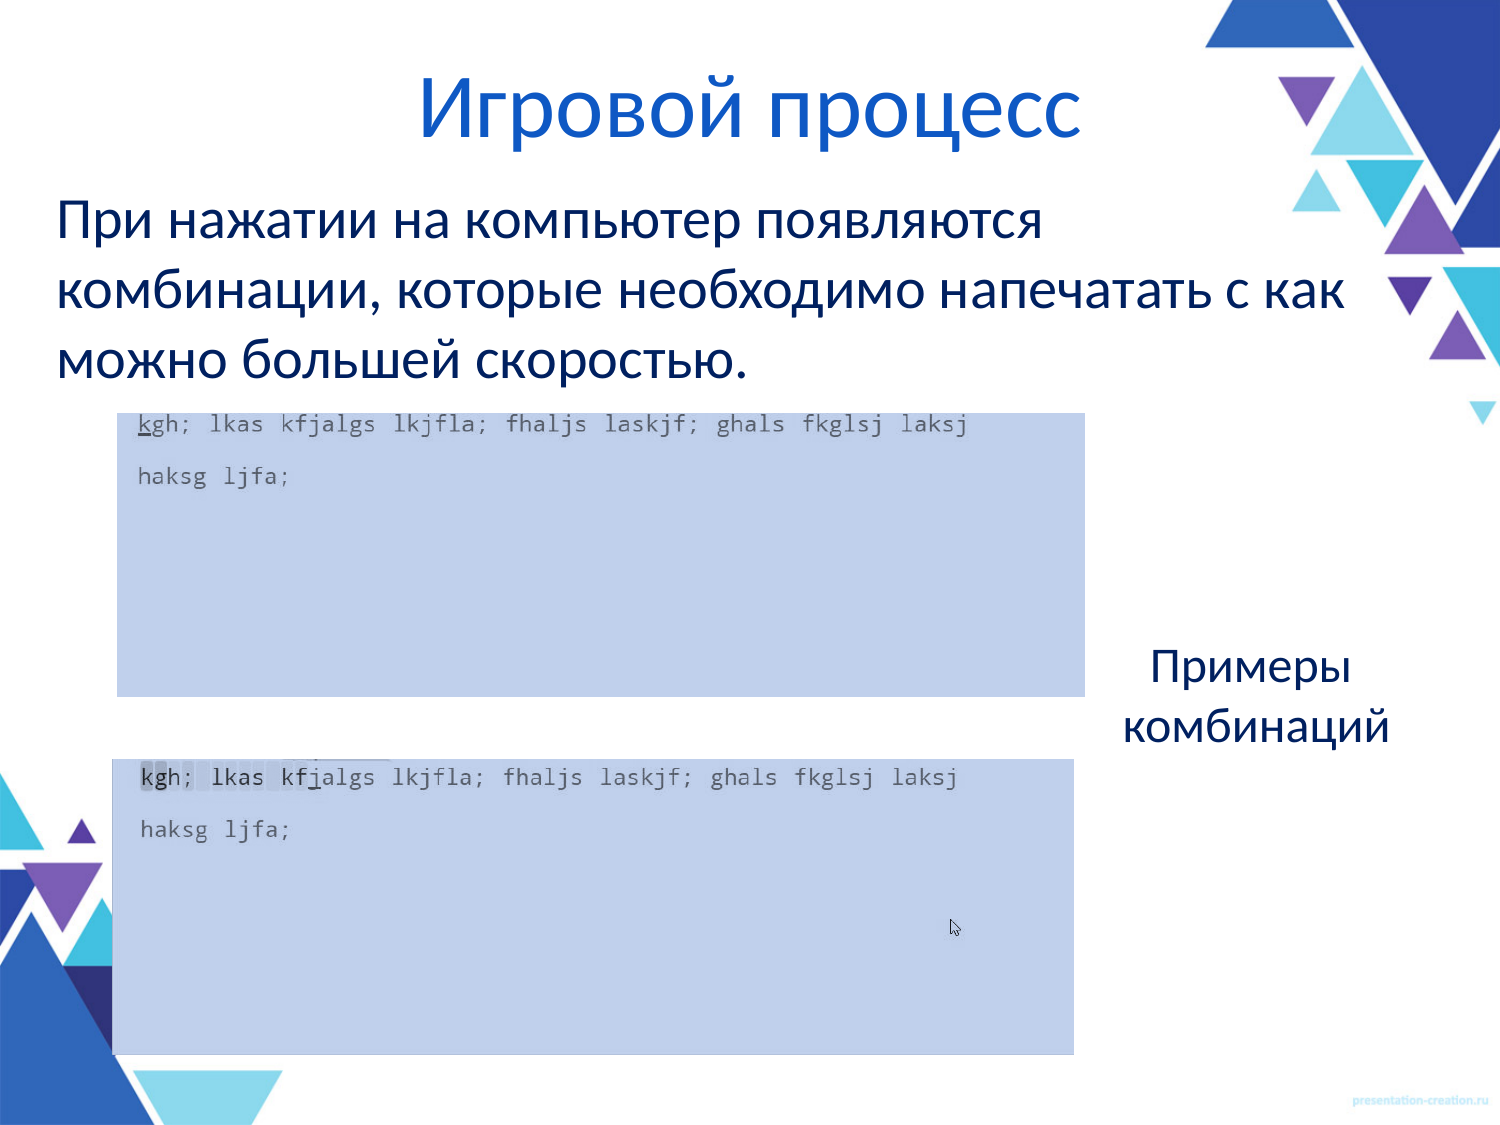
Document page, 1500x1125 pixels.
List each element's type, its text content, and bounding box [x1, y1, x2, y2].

list При нажатии на компьютер появляются комбинации, которые необходимо напечатать с как можно большей скоростью. [41, 172, 1388, 563]
title Игровой процесс [147, 0, 1353, 172]
text_box Примеры комбинаций [990, 625, 1500, 760]
picture [1085, 0, 1500, 625]
picture [0, 0, 1500, 1125]
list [117, 413, 1085, 698]
